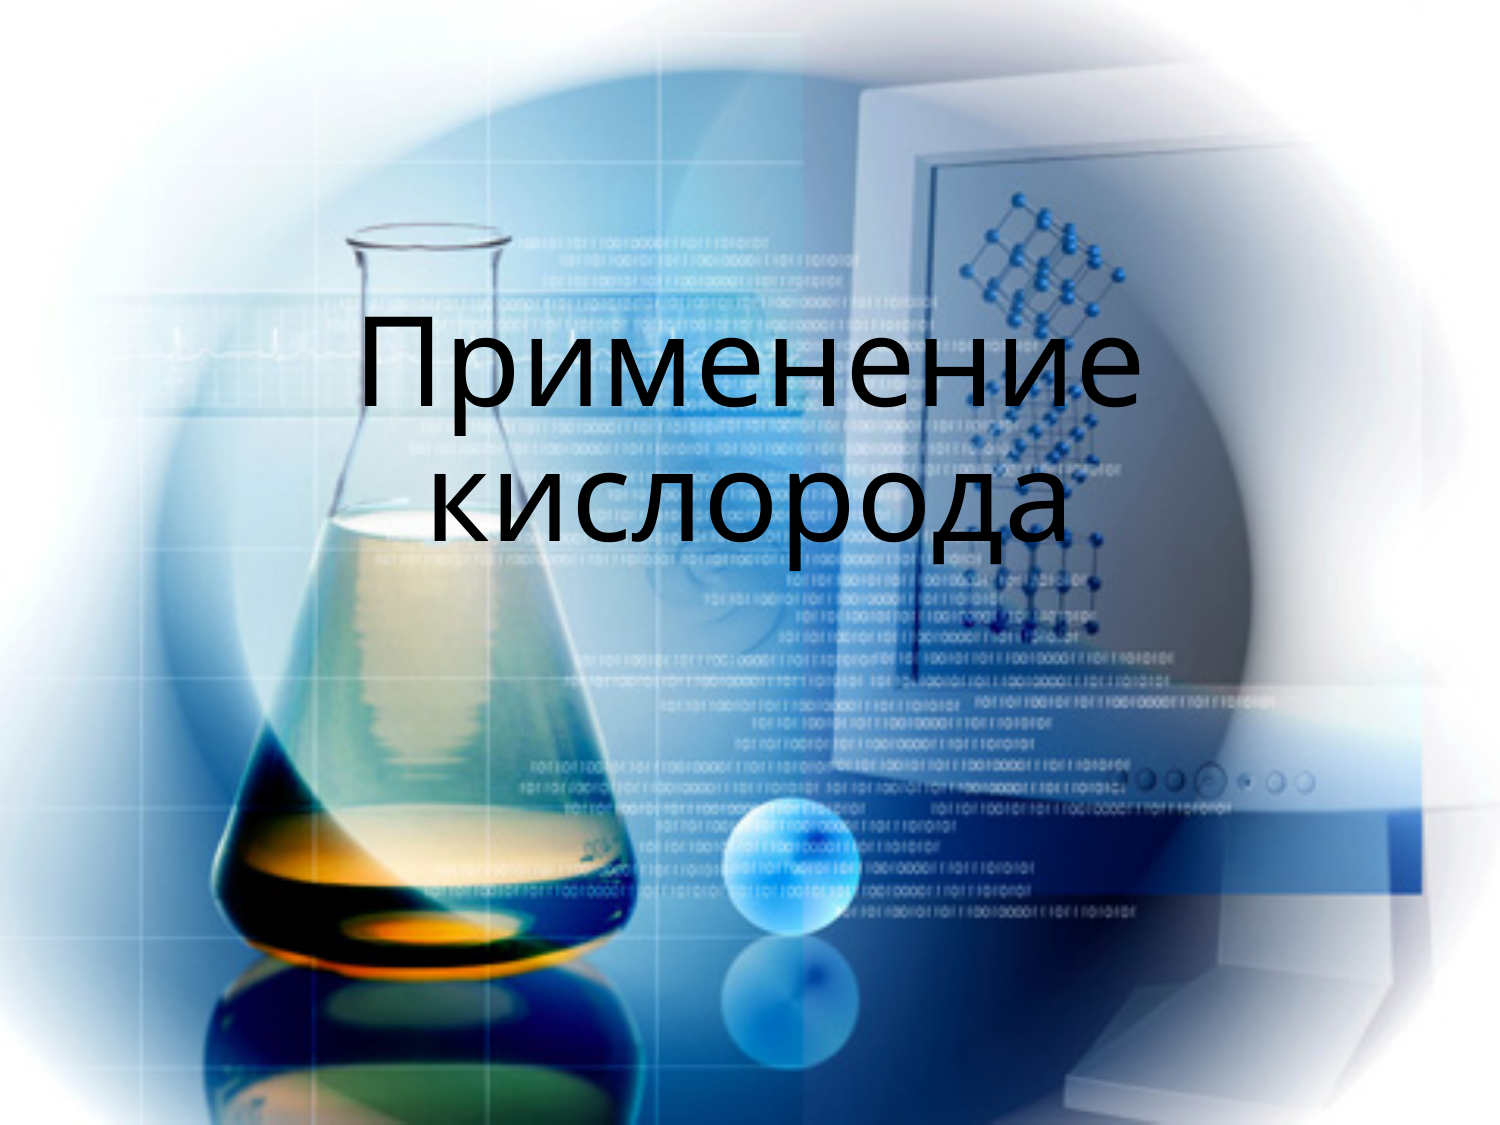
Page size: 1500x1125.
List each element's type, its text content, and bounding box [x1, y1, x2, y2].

picture [0, 0, 1500, 1125]
title Применение кислорода [112, 184, 1388, 576]
